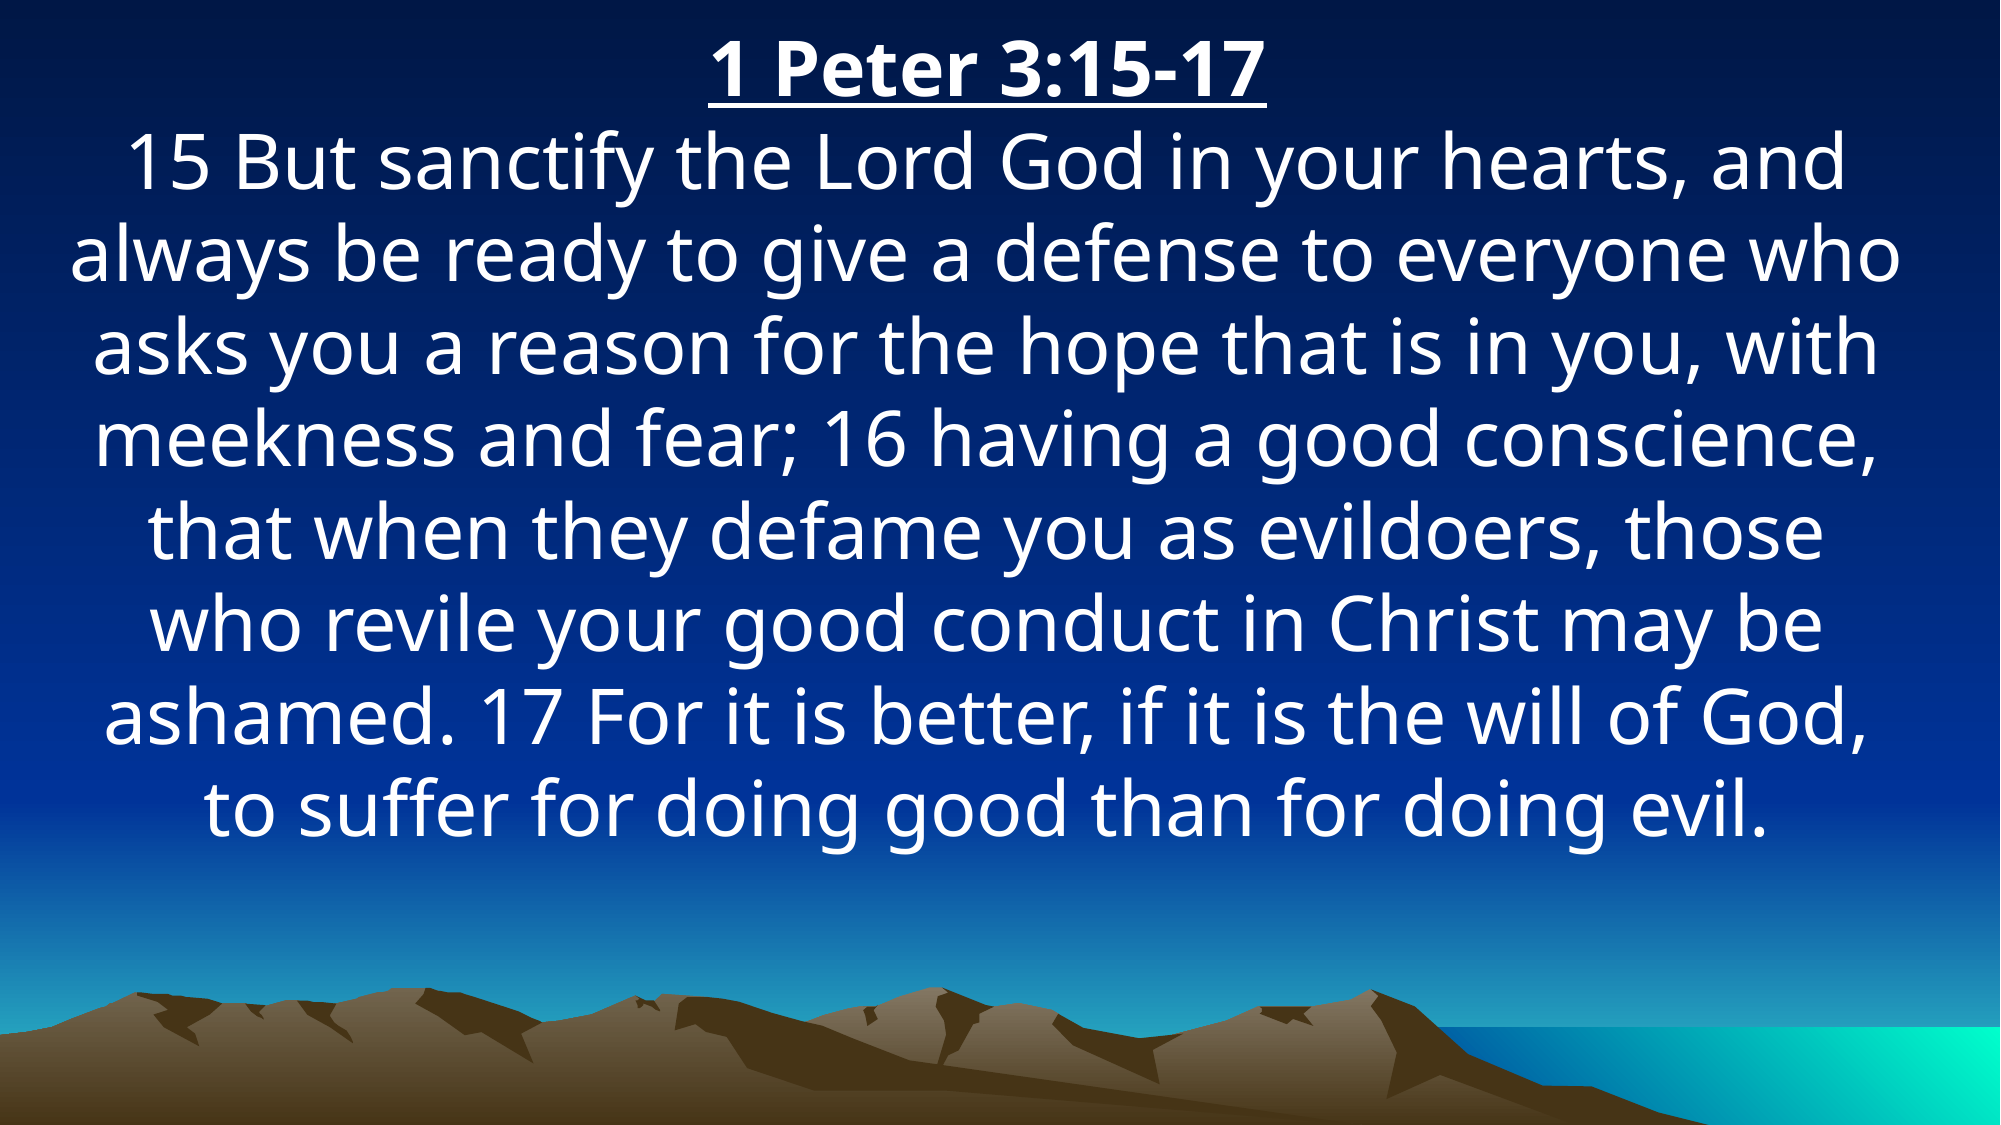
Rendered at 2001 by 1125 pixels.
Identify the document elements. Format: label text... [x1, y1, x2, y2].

text_box 1 Peter 3:15-17 15 But sanctify the Lord God in your hearts, and always be ready to give a defense to everyone who asks you a reason for the hope that is in you, with meekness and fear; 16 having a good conscience, that when they defame you as evildoers, those who revile your good conduct in Christ may be ashamed. 17 For it is better, if it is the will of God, to suffer for doing good than for doing evil. [49, 12, 1925, 838]
